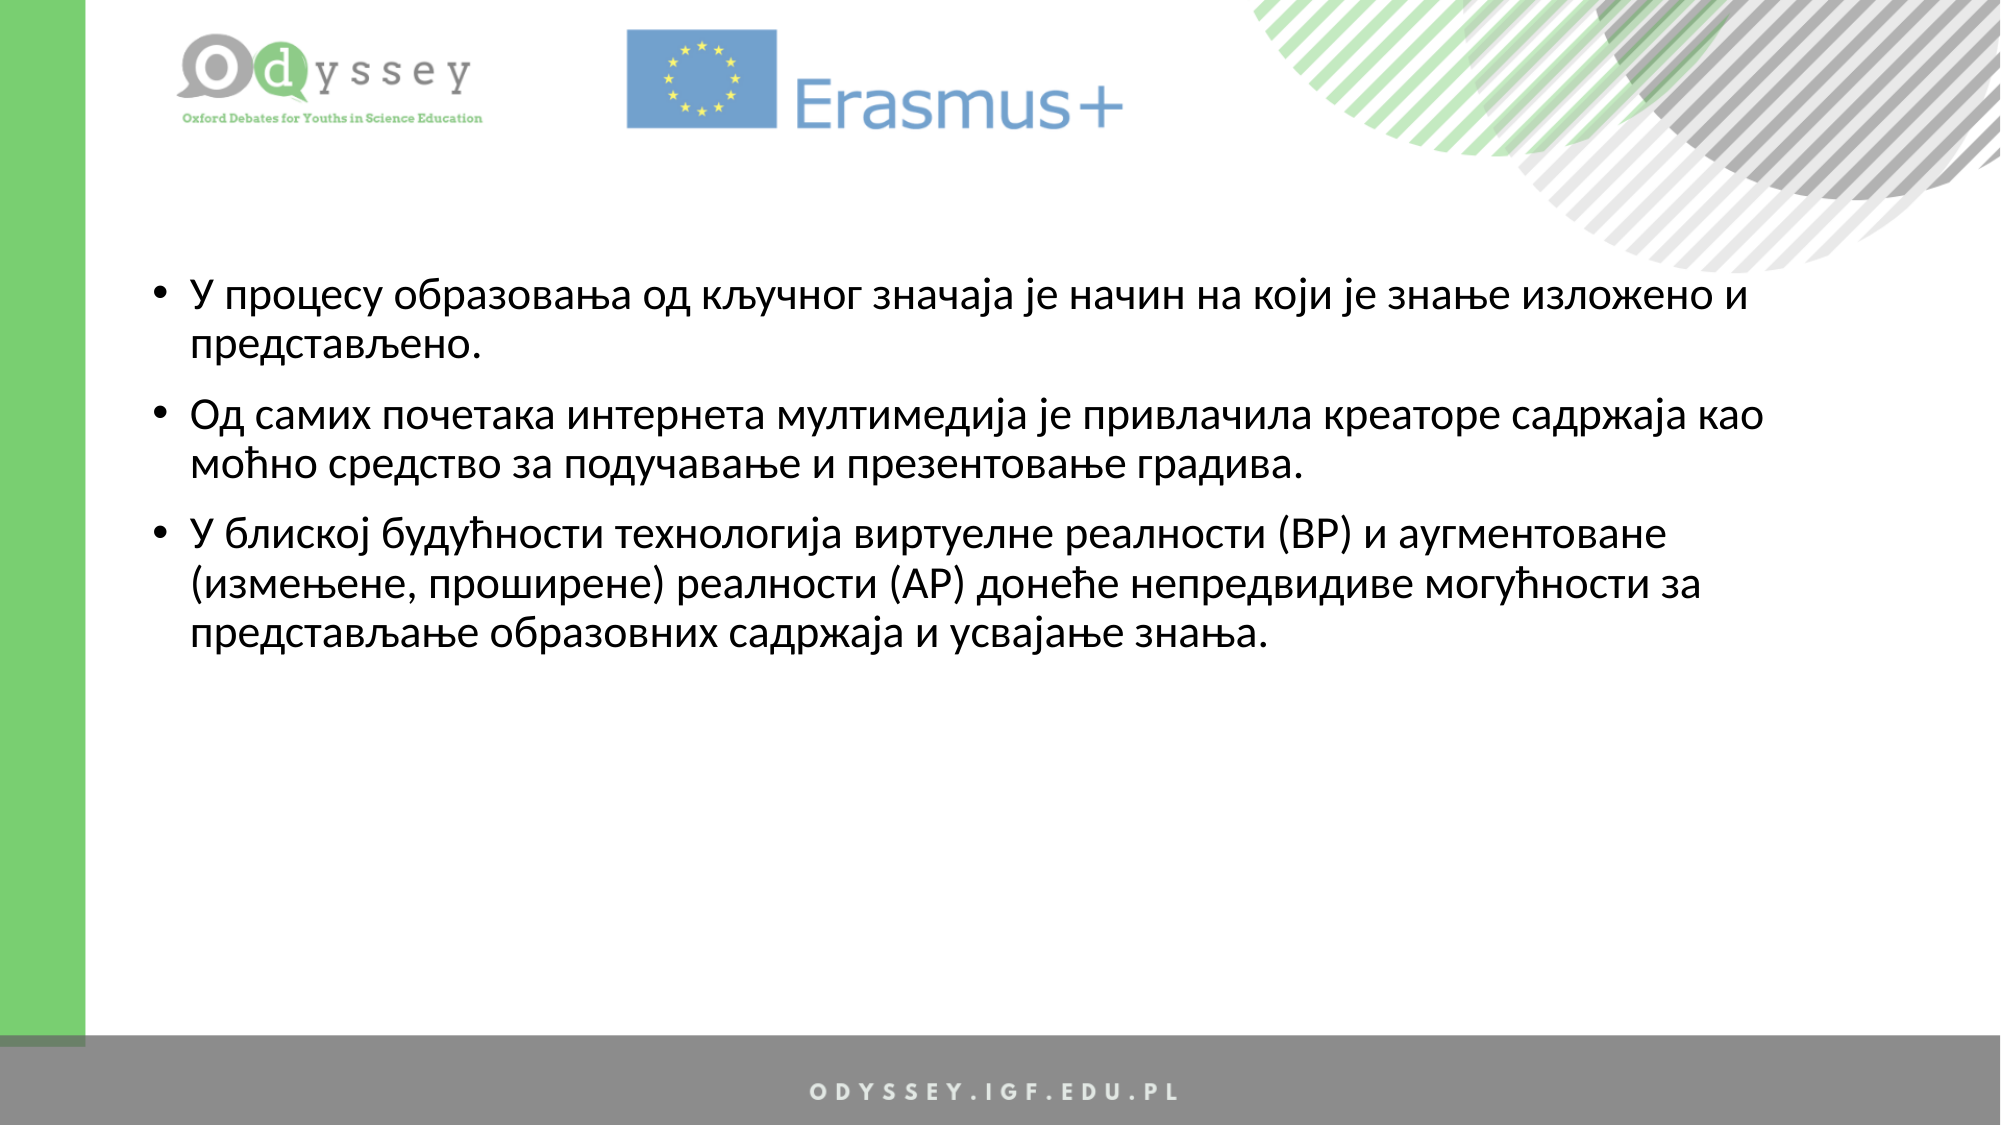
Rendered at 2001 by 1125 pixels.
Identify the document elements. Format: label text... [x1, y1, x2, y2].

list У процесу образовања од кључног значаја је начин на који је знање изложено и представљено. Од самих почетака интернета мултимедија је привлачила креаторе садржаја као моћно средство за подучавање и презентовање градива. У блиској будућности технологија виртуелне реалности (ВР) и аугментоване (измењене, проширене) реалности (АР) донеће непредвидиве могућности за представљање образовних садржаја и усвајање знања. [137, 262, 1863, 1014]
picture [0, 0, 2001, 1125]
